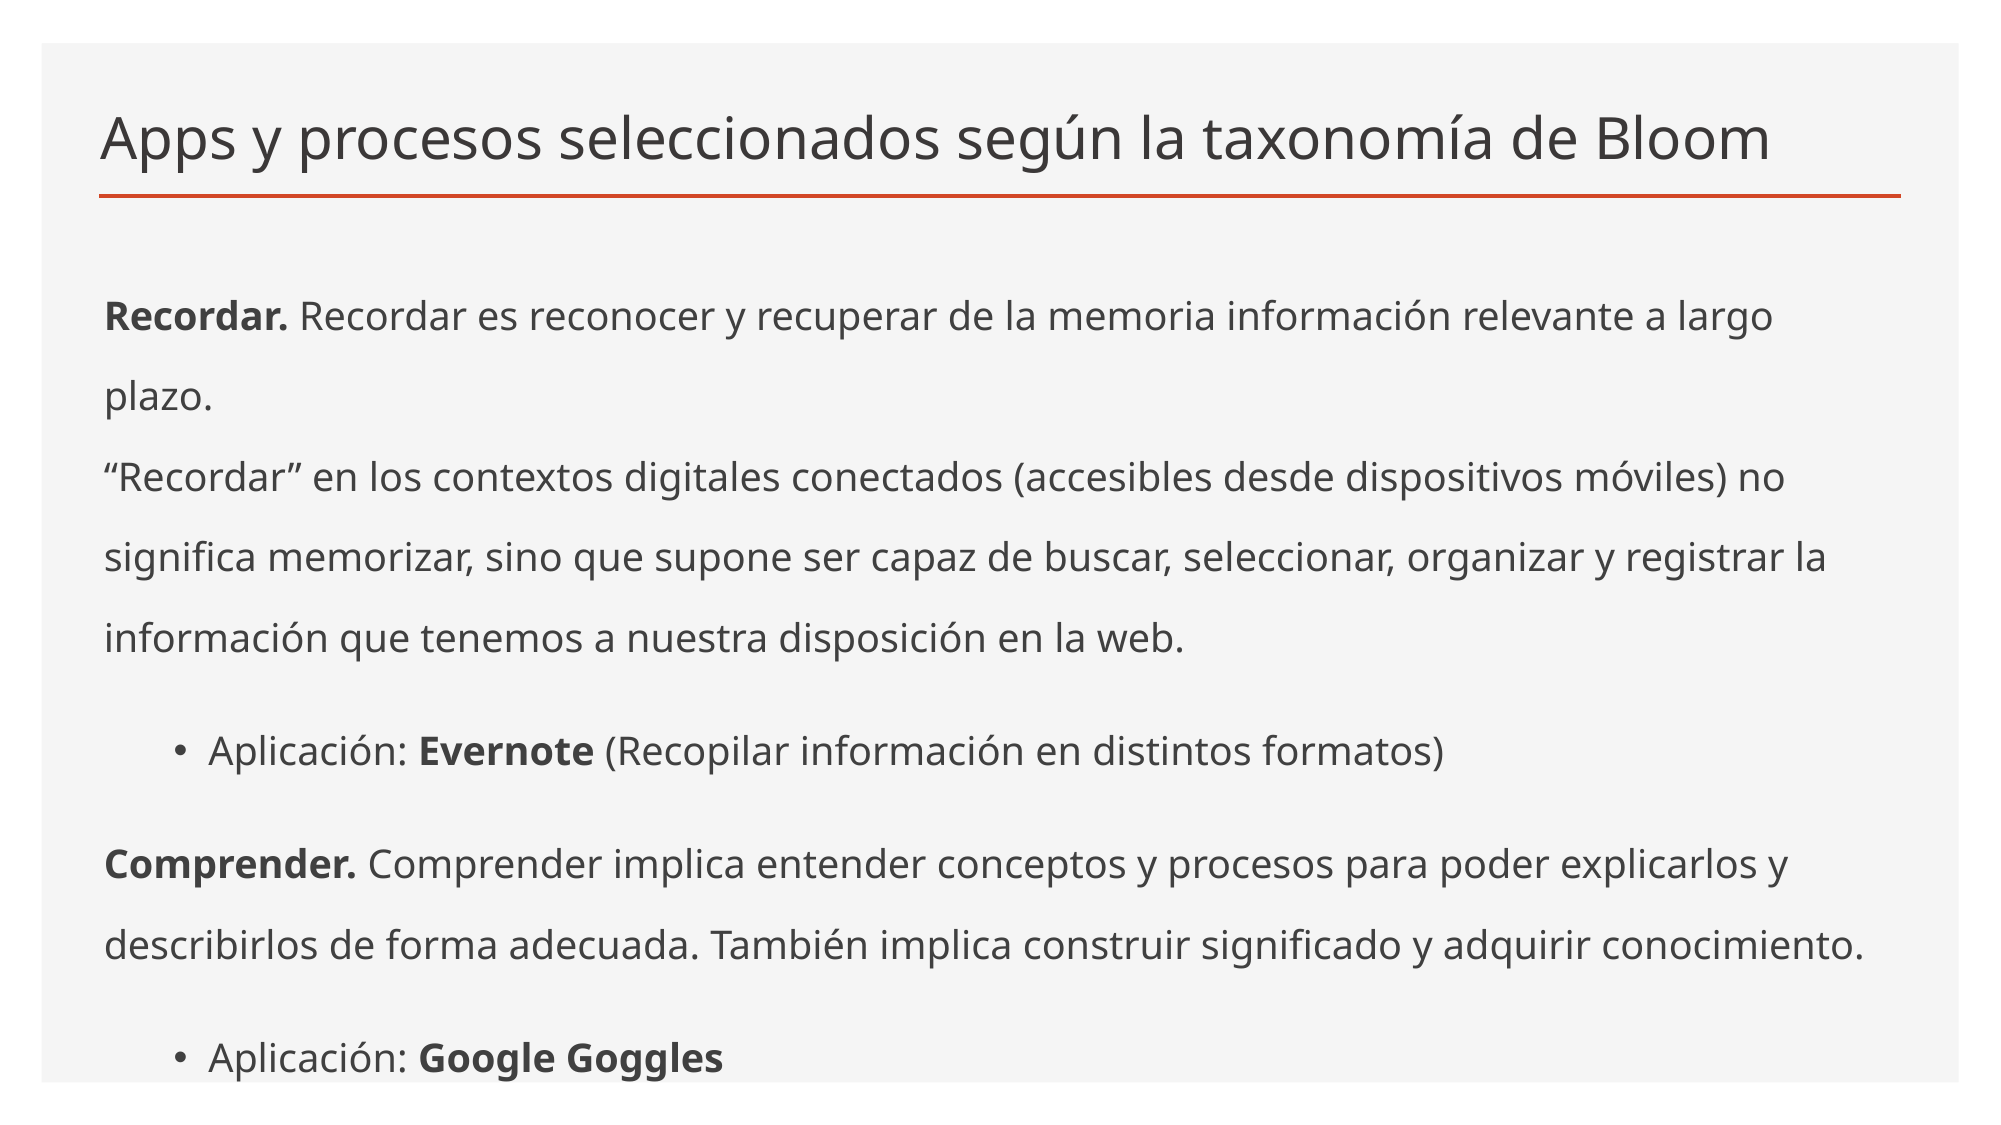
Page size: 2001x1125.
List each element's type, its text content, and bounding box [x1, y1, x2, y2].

text_box Recordar. Recordar es reconocer y recuperar de la memoria información relevante a largo plazo. “Recordar” en los contextos digitales conectados (accesibles desde dispositivos móviles) no significa memorizar, sino que supone ser capaz de buscar, seleccionar, organizar y registrar la información que tenemos a nuestra disposición en la web. Aplicación: Evernote (Recopilar información en distintos formatos) Comprender. Comprender implica entender conceptos y procesos para poder explicarlos y describirlos de forma adecuada. También implica construir significado y adquirir conocimiento. Aplicación: Google Goggles [88, 250, 1891, 1125]
title Apps y procesos seleccionados según la taxonomía de Bloom [85, 73, 1891, 179]
